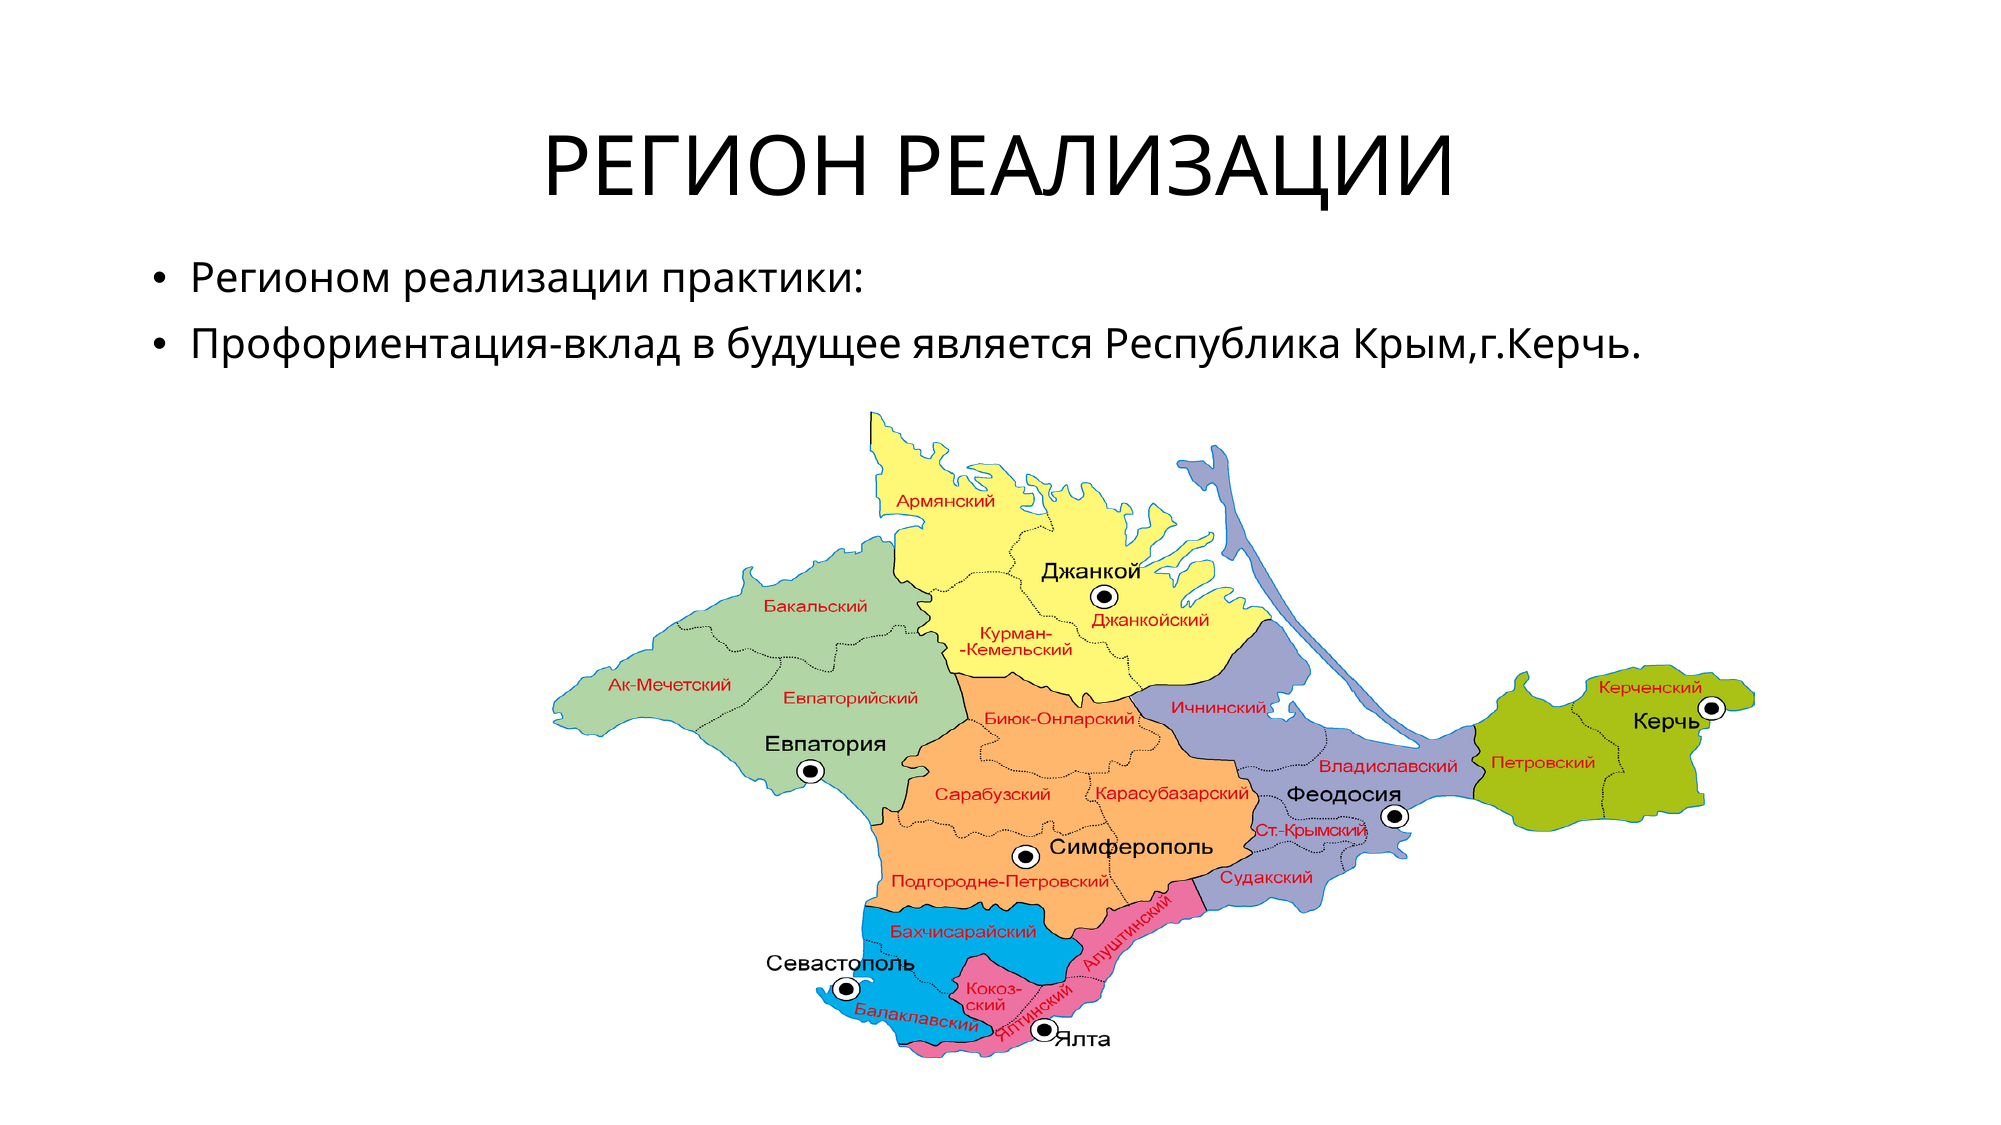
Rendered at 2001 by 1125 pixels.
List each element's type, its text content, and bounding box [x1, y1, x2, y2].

list Регионом реализации практики: Профориентация-вклад в будущее является Республика Крым,г.Керчь. [137, 249, 1863, 1081]
picture [552, 411, 1755, 1058]
title РЕГИОН РЕАЛИЗАЦИИ [137, 59, 1863, 249]
